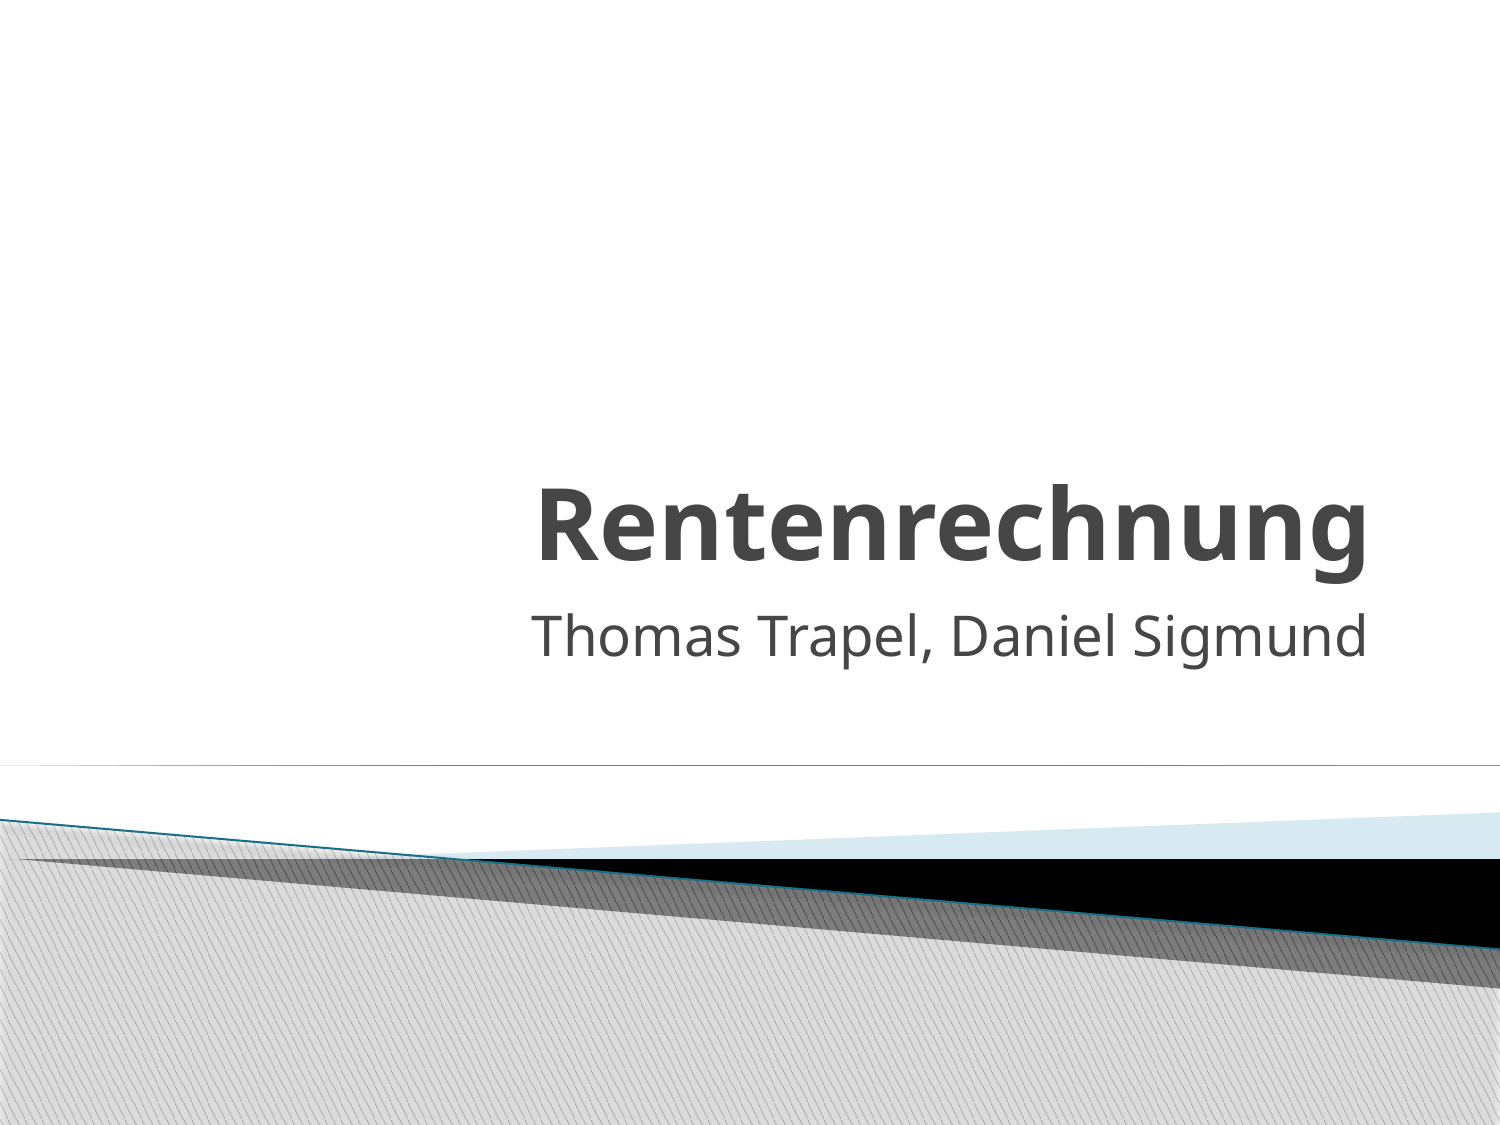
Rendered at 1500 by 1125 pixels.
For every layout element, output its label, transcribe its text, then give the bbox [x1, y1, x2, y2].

picture [5, 859, 1500, 989]
subtitle Thomas Trapel, Daniel Sigmund [112, 592, 1388, 790]
title Rentenrechnung [112, 287, 1388, 588]
